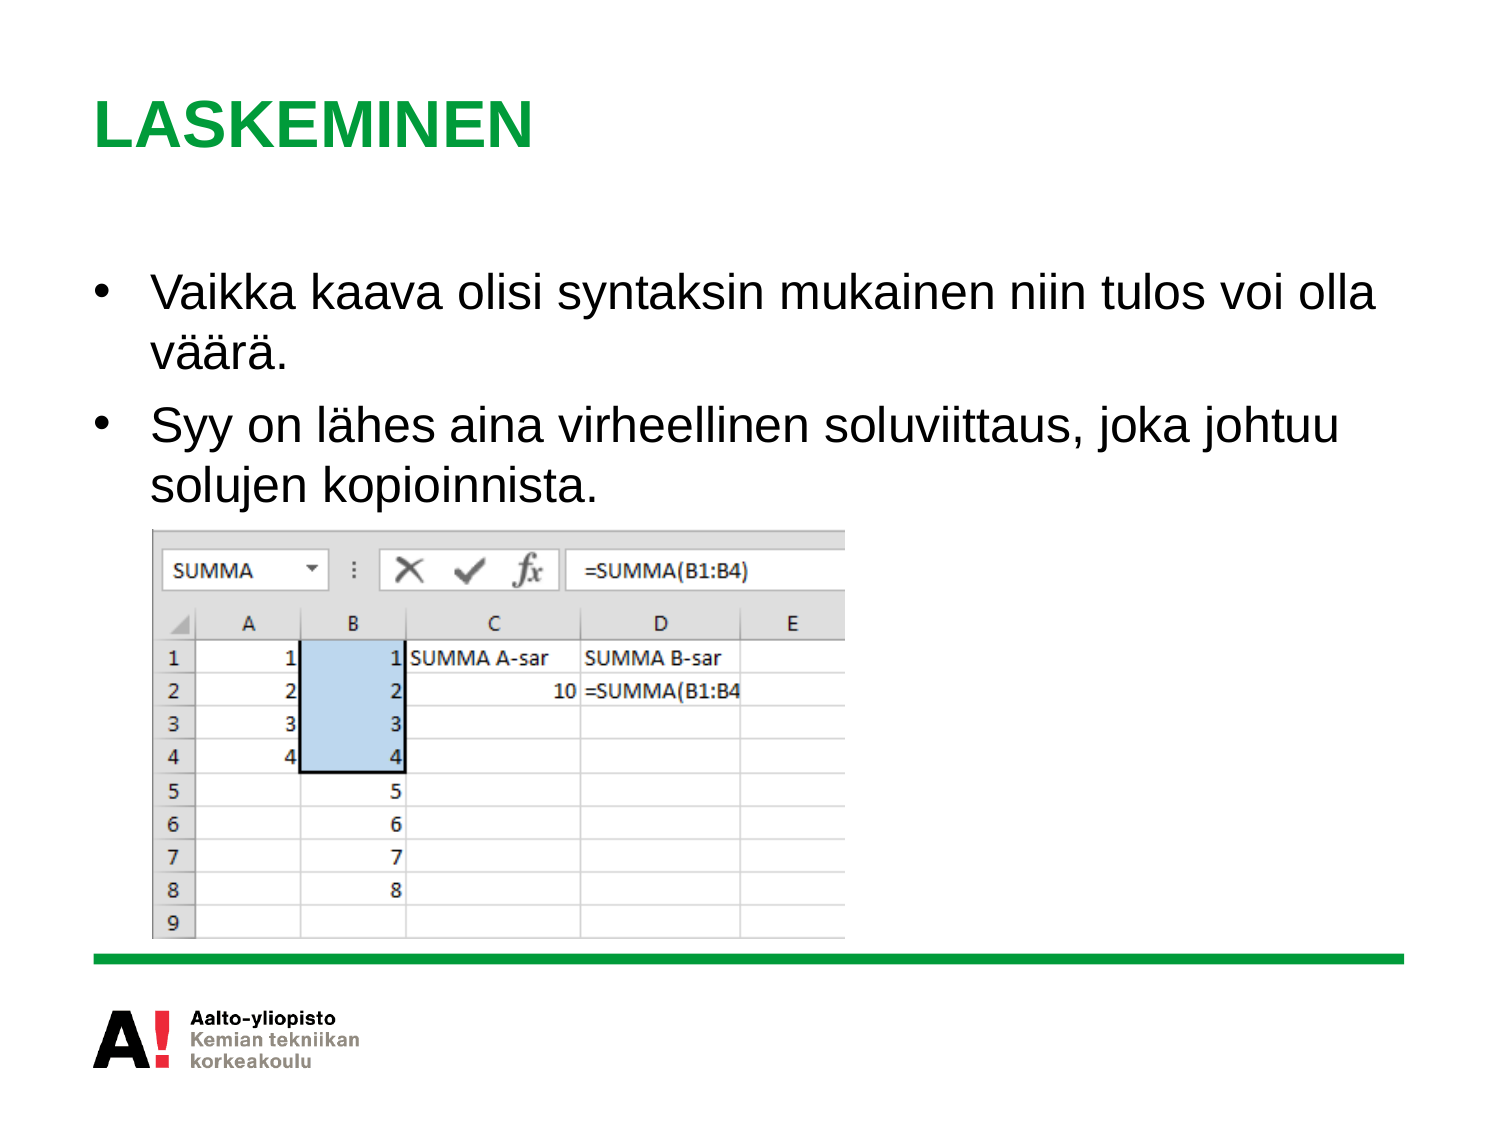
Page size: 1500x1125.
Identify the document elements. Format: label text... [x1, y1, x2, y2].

list Vaikka kaava olisi syntaksin mukainen niin tulos voi olla väärä. Syy on lähes aina virheellinen soluviittaus, joka johtuu solujen kopioinnista. [93, 259, 1405, 939]
title LASKEMINEN [93, 80, 1405, 258]
picture [35, 953, 416, 1125]
picture [152, 528, 845, 939]
